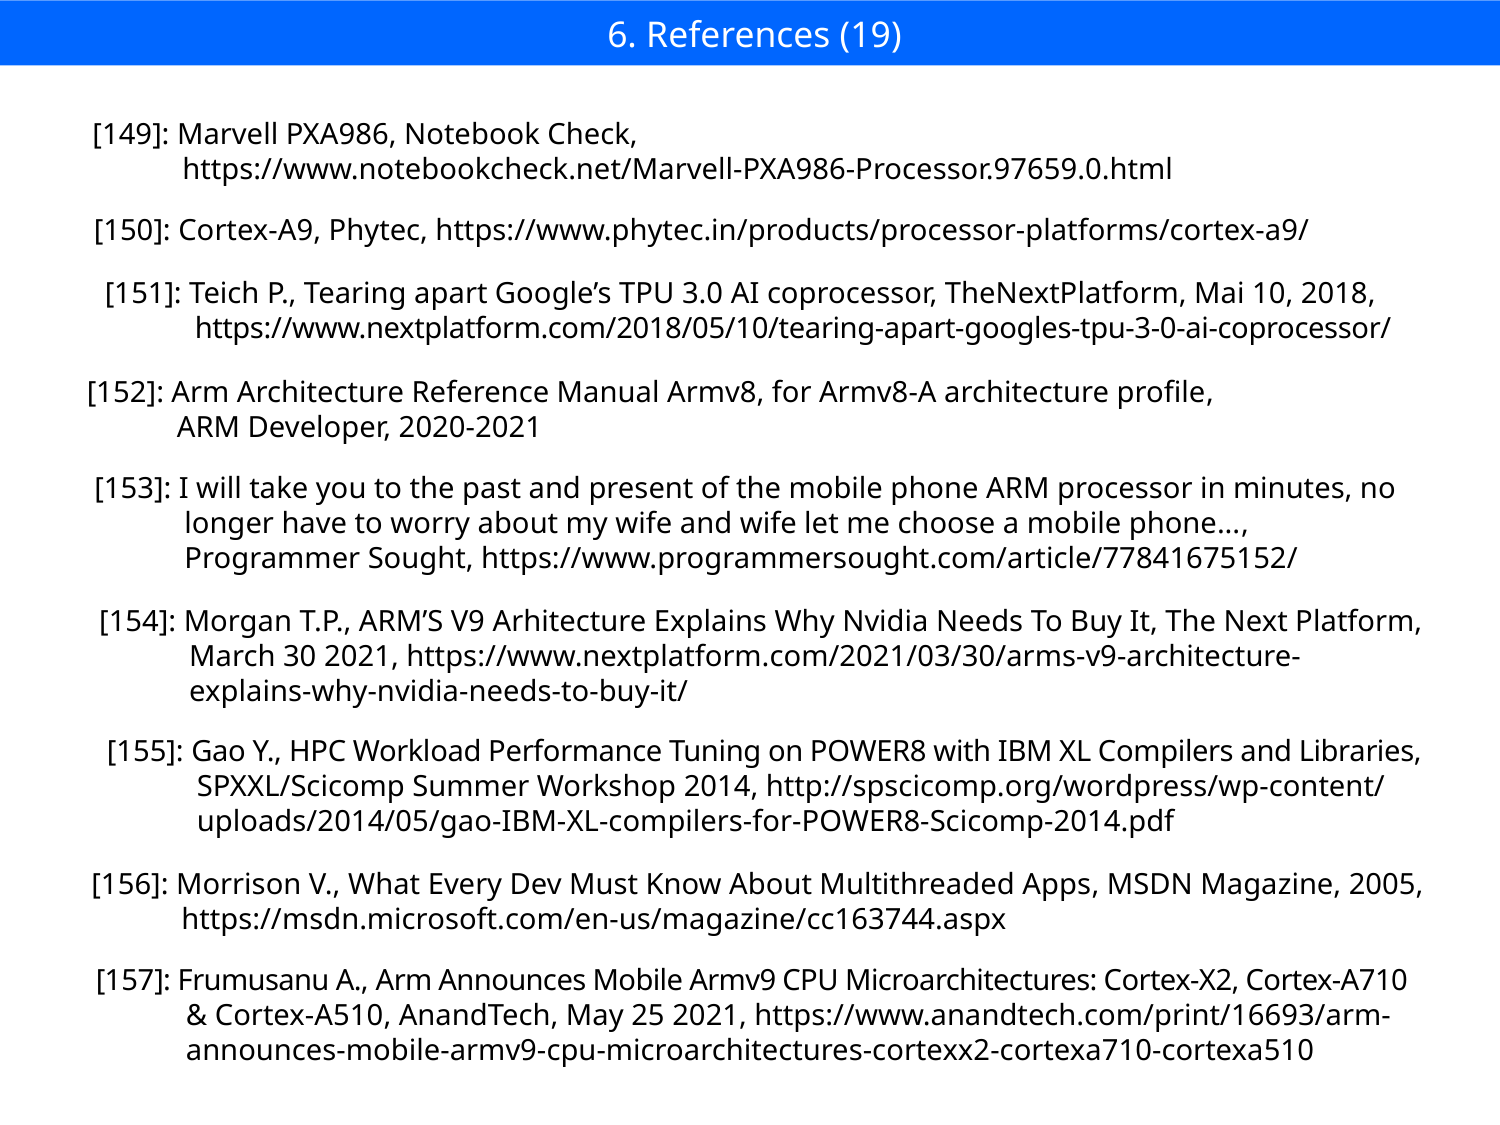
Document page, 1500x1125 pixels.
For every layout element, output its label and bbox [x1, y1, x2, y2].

text_box [92, 724, 1437, 845]
text_box [72, 365, 1237, 451]
text_box [77, 107, 1189, 193]
text_box [84, 594, 1438, 715]
text_box [81, 953, 1430, 1074]
text_box [79, 204, 1325, 254]
text_box [79, 462, 1420, 582]
text_box [90, 267, 1407, 352]
text_box [0, 0, 1500, 66]
text_box [76, 857, 1439, 943]
